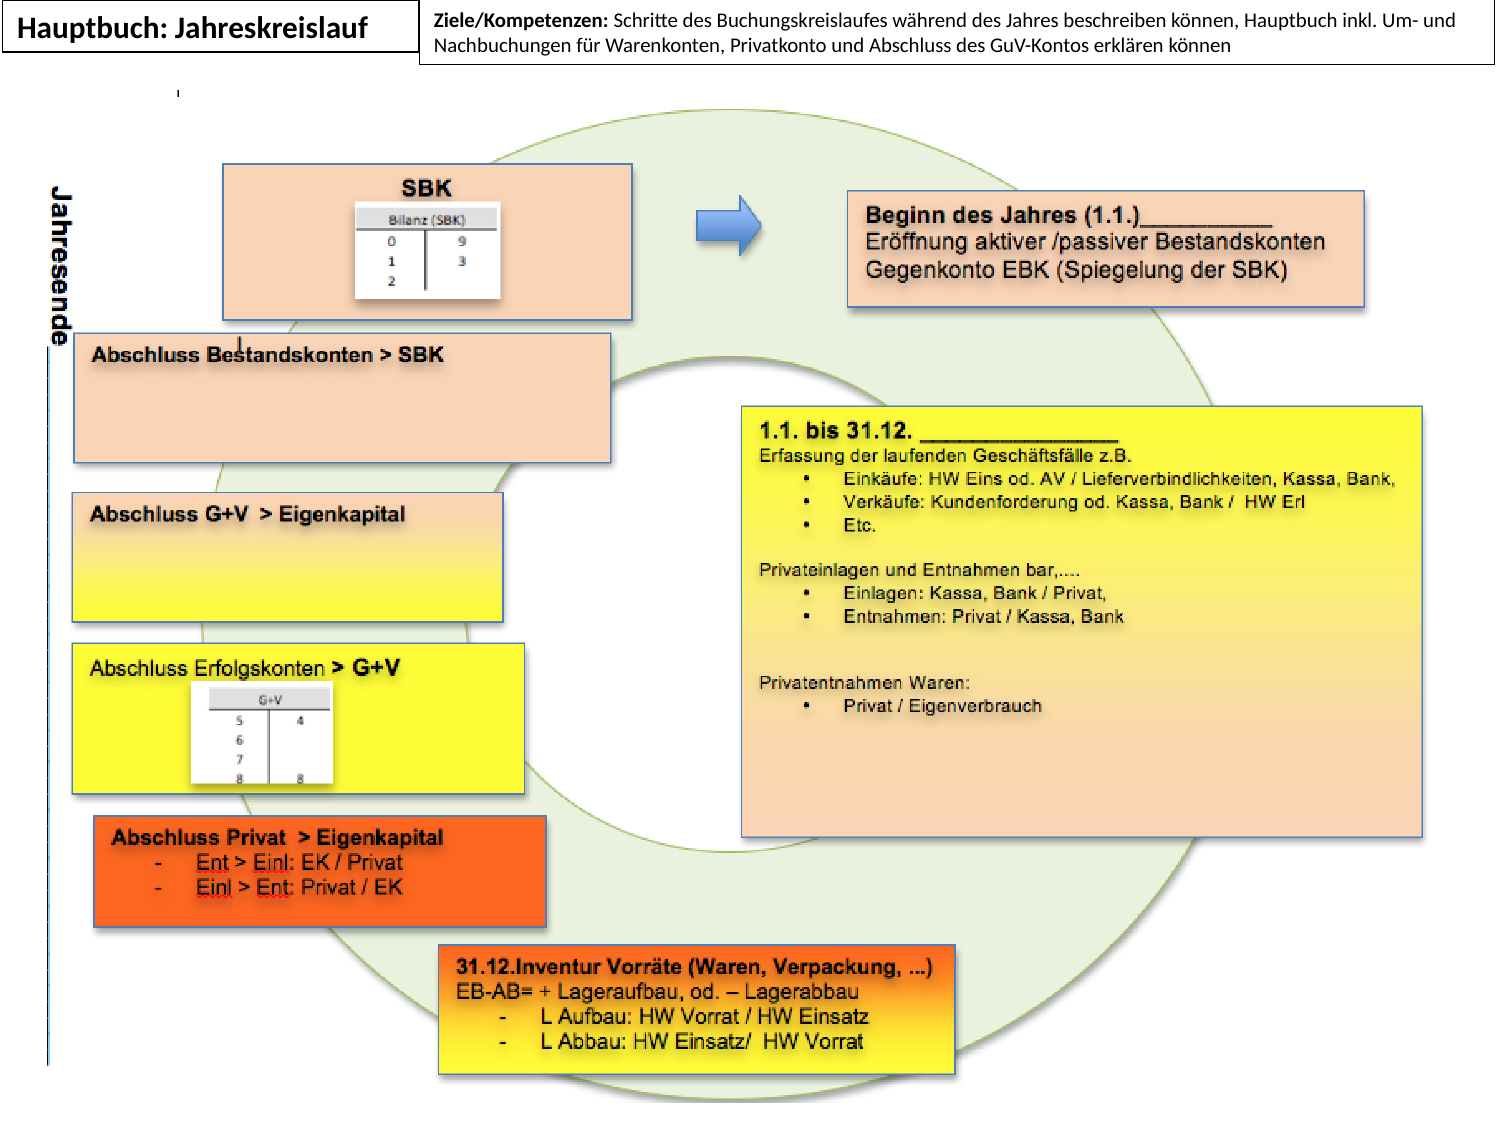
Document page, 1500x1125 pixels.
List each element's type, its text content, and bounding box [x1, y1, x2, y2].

text_box Hauptbuch: Jahreskreislauf [2, 0, 419, 53]
text_box Ziele/Kompetenzen: Schritte des Buchungskreislaufes während des Jahres beschreiben können, Hauptbuch inkl. Um- und Nachbuchungen für Warenkonten, Privatkonto und Abschluss des GuV-Kontos erklären können [419, 0, 1495, 65]
picture [43, 90, 1432, 1103]
